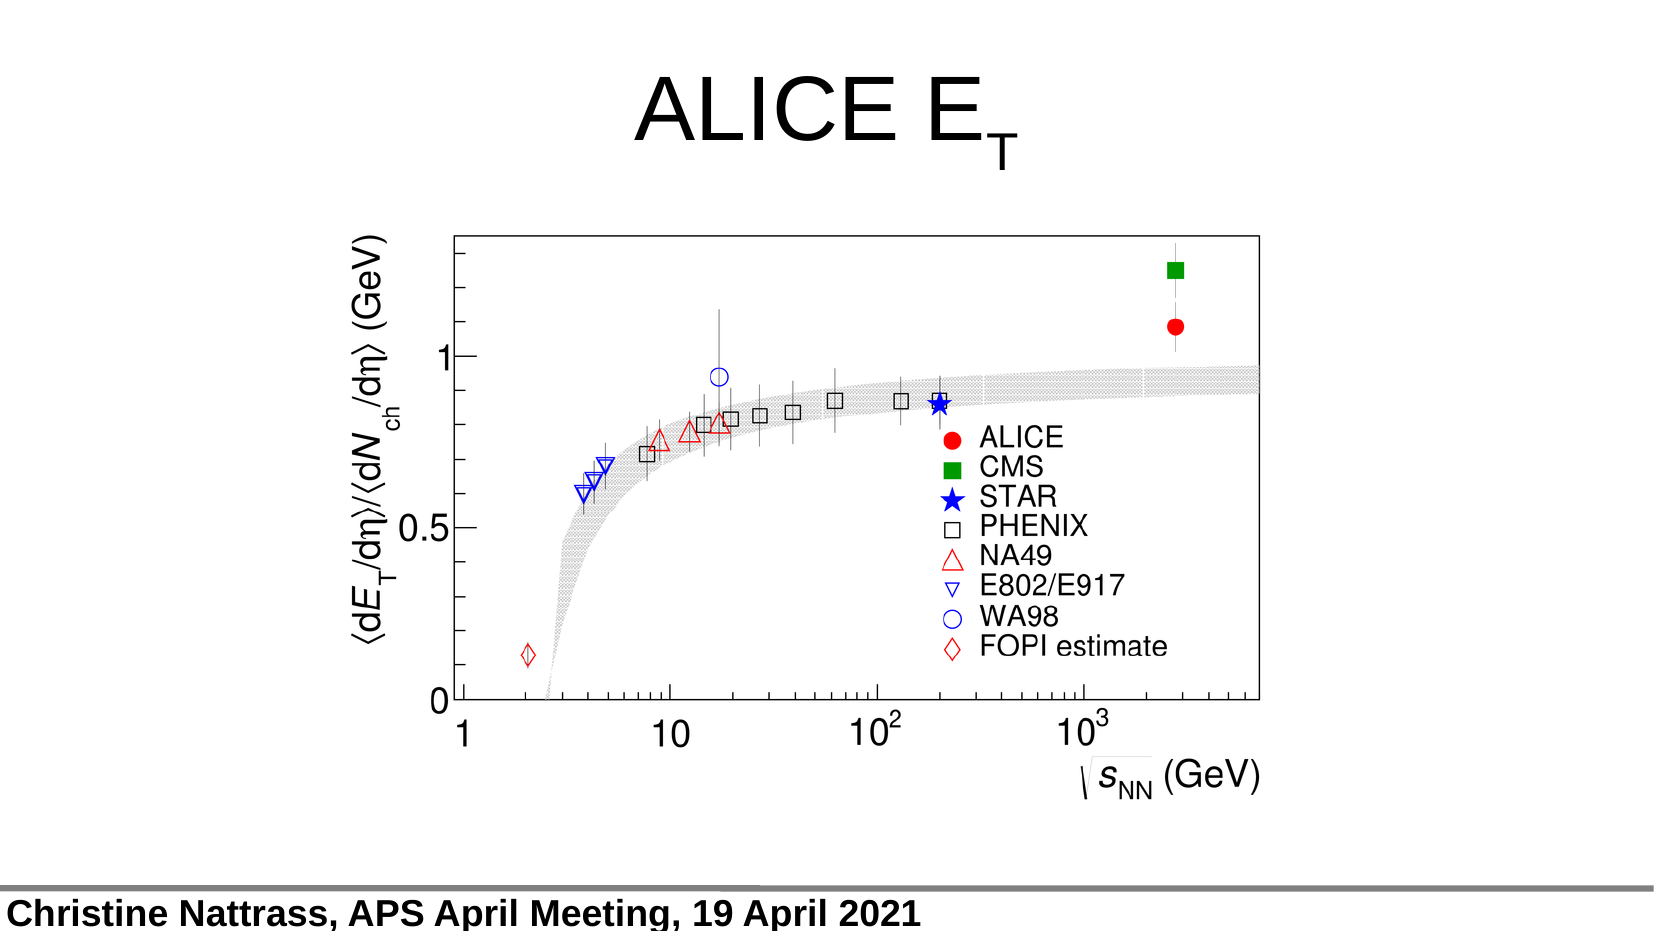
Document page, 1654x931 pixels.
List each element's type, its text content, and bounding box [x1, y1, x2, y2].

picture [338, 222, 1269, 800]
text_box ALICE ET [82, 37, 1571, 193]
